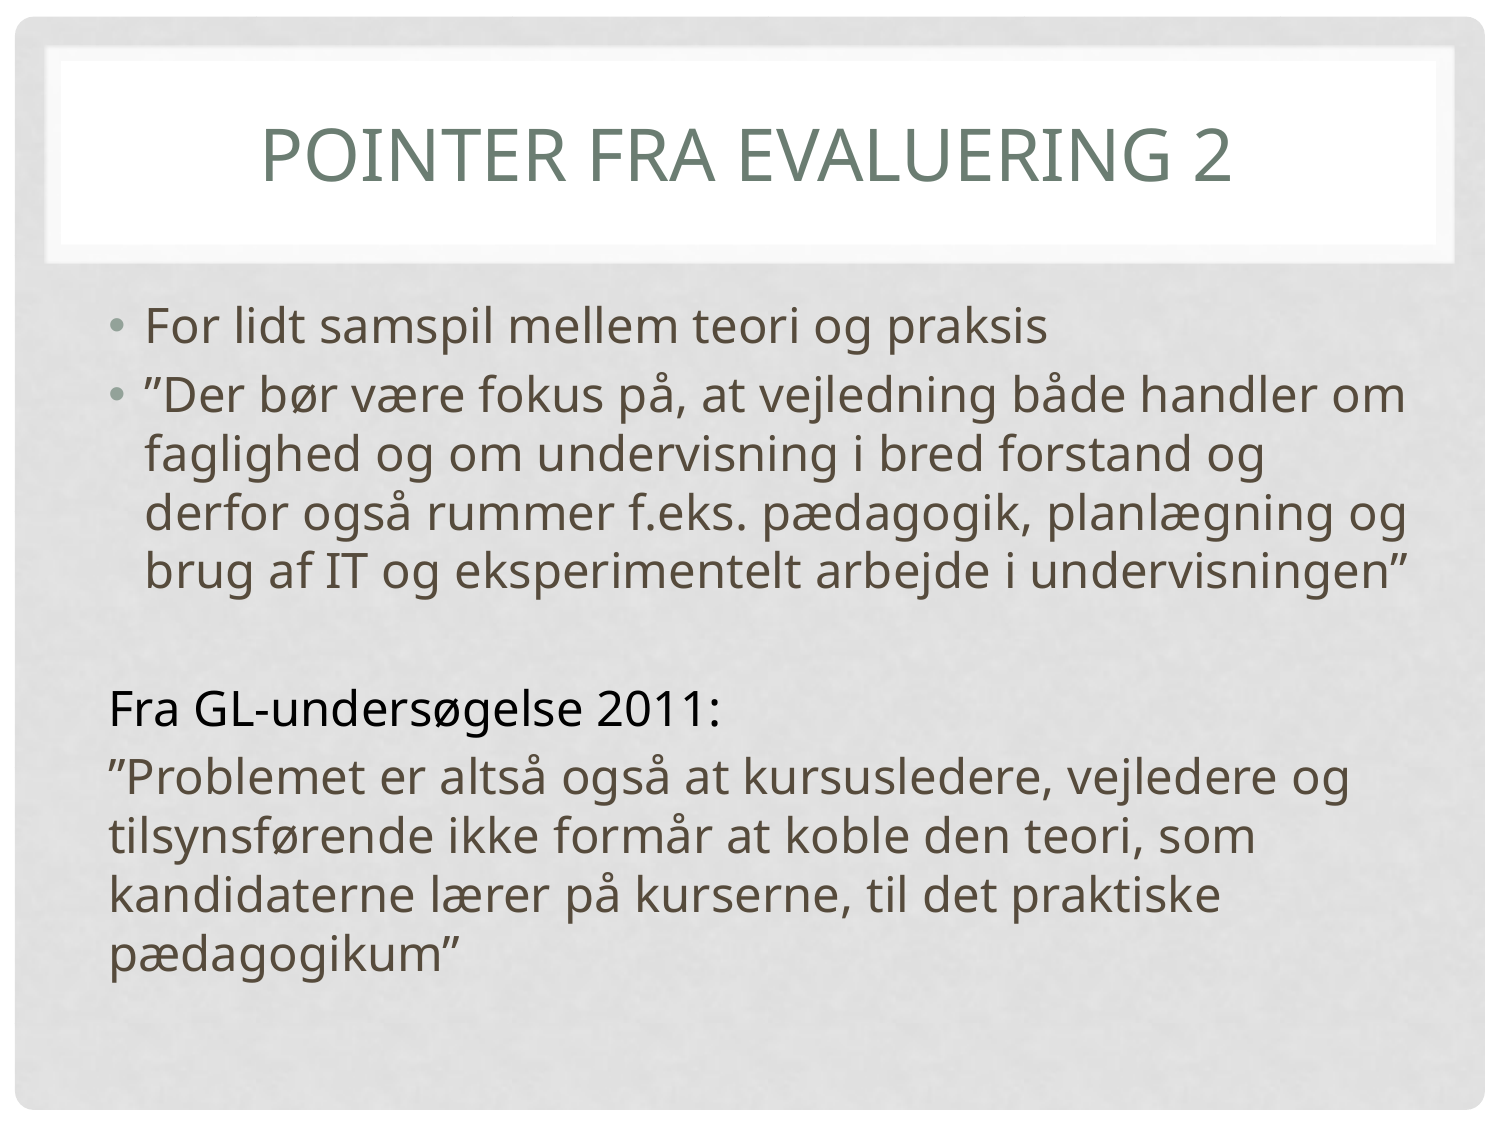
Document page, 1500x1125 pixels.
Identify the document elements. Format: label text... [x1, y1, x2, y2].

title Pointer fra Evaluering 2 [69, 66, 1425, 238]
list For lidt samspil mellem teori og praksis ”Der bør være fokus på, at vejledning både handler om faglighed og om undervisning i bred forstand og derfor også rummer f.eks. pædagogik, planlægning og brug af IT og eksperimentelt arbejde i undervisningen” Fra GL-undersøgelse 2011: ”Problemet er altså også at kursusledere, vejledere og tilsynsførende ikke formår at koble den teori, som kandidaterne lærer på kurserne, til det praktiske pædagogikum” [75, 287, 1425, 1005]
